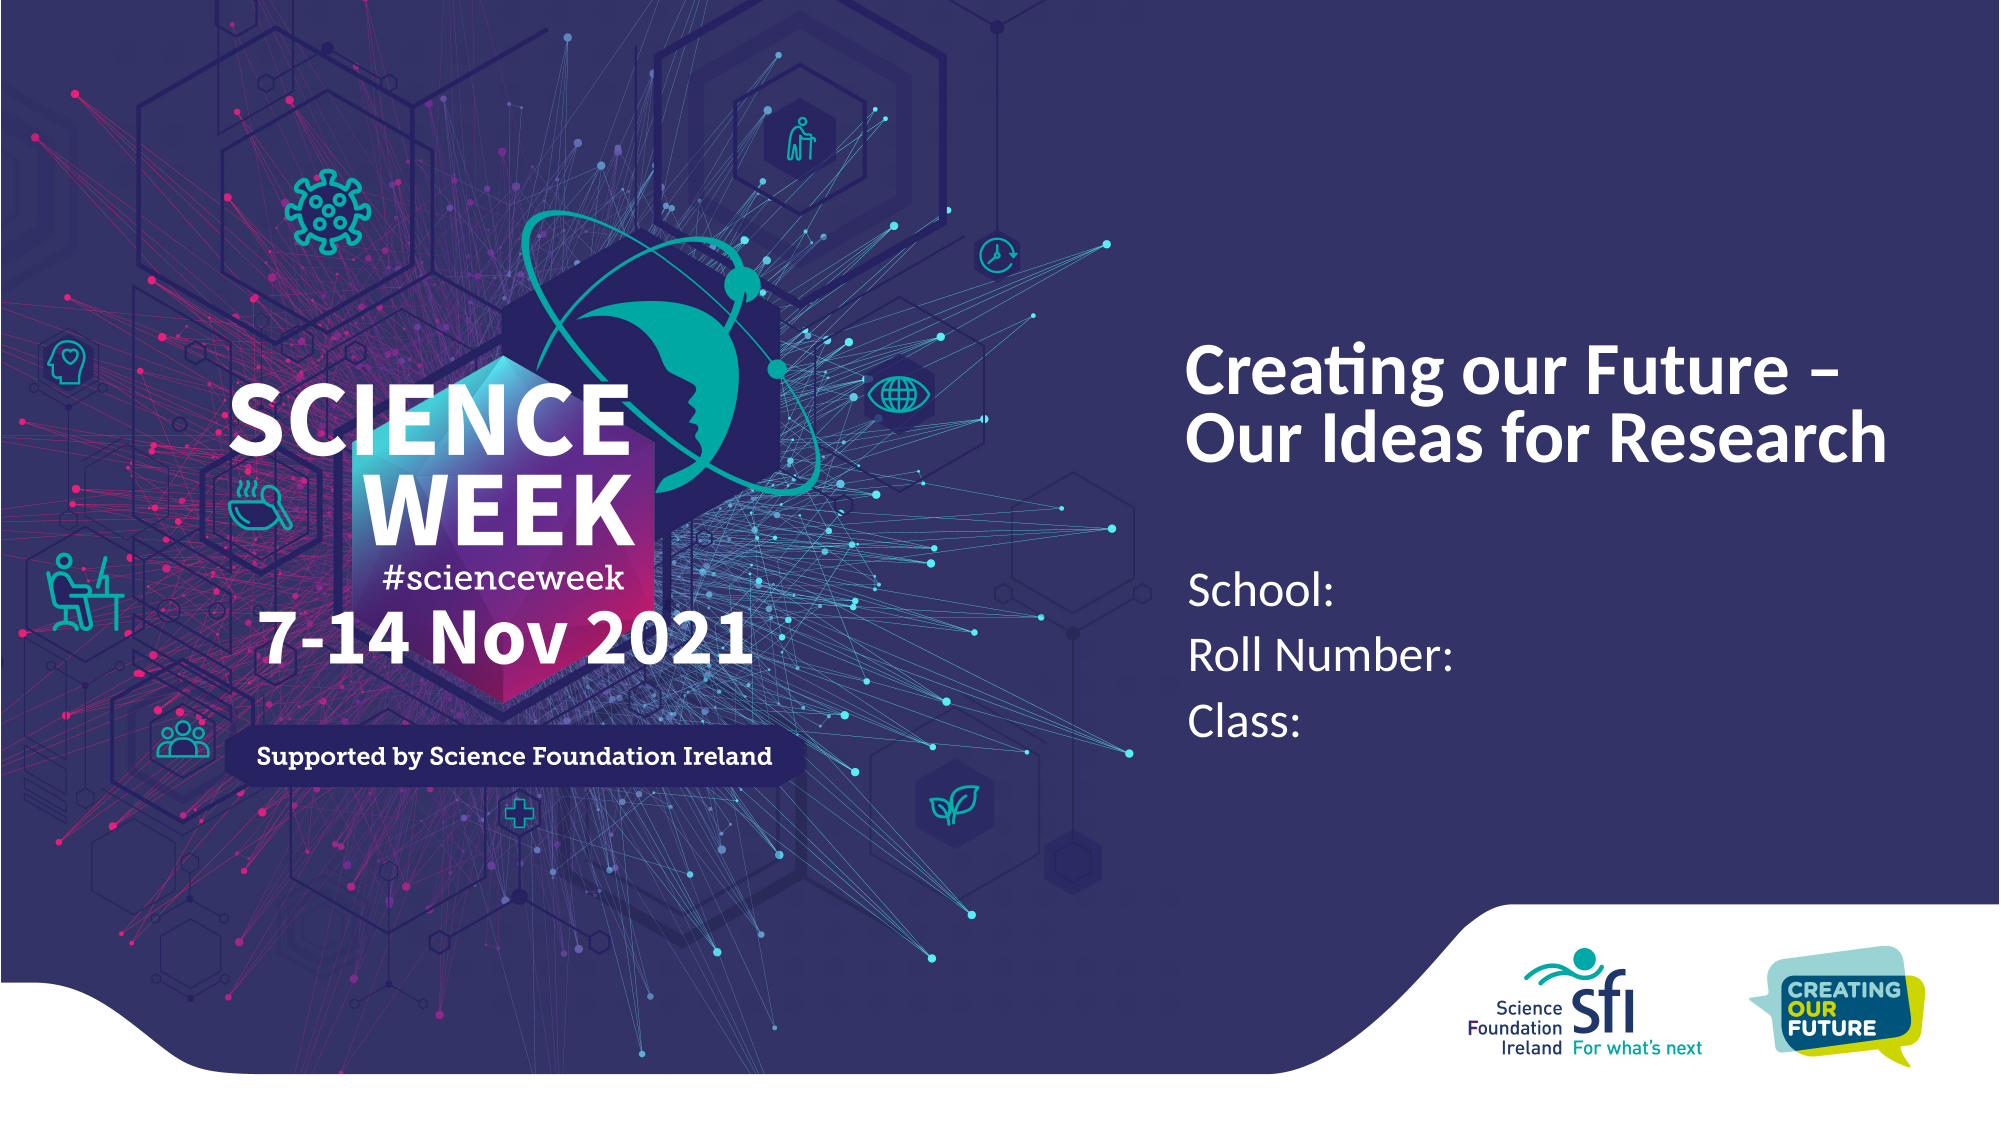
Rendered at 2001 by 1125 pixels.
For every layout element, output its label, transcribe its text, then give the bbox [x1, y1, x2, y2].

text_box Creating our Future – Our Ideas for Research [1170, 212, 1994, 605]
text_box School: Roll Number: Class: [1172, 562, 1859, 835]
picture [1, 0, 1999, 1125]
